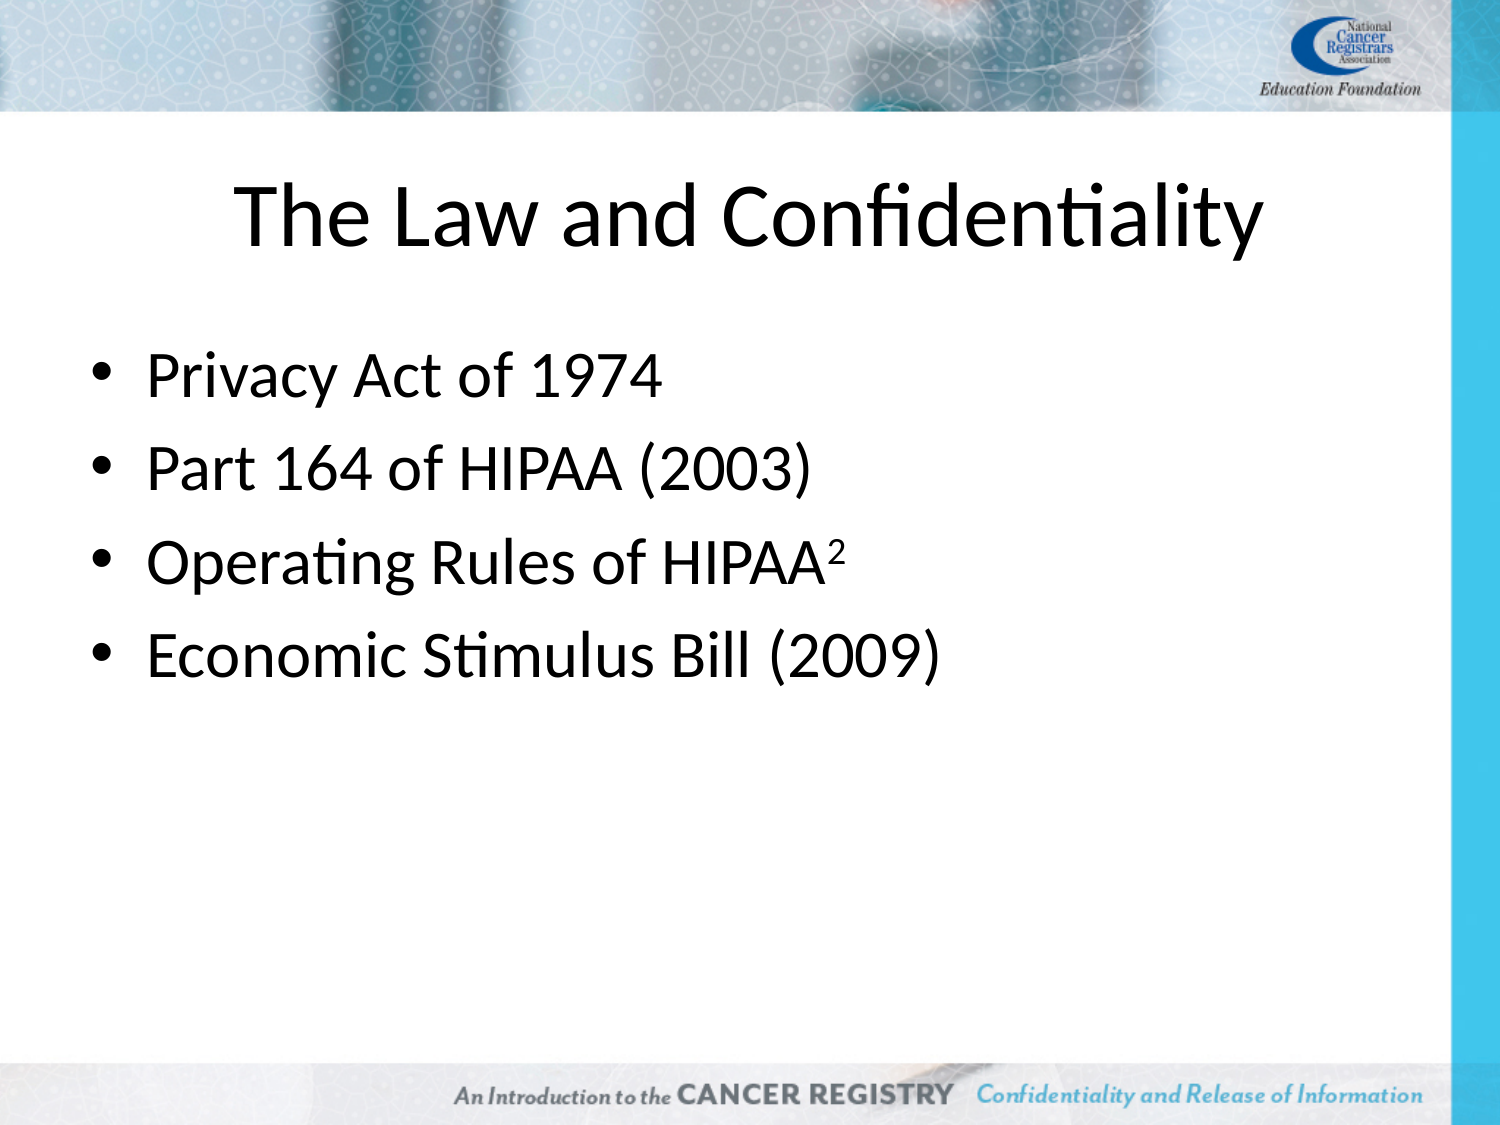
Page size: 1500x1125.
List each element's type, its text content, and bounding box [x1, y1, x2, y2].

list Privacy Act of 1974 Part 164 of HIPAA (2003) Operating Rules of HIPAA2 Economic Stimulus Bill (2009) [75, 323, 1425, 1005]
title The Law and Confidentiality [75, 116, 1425, 304]
picture [0, 0, 1500, 1125]
